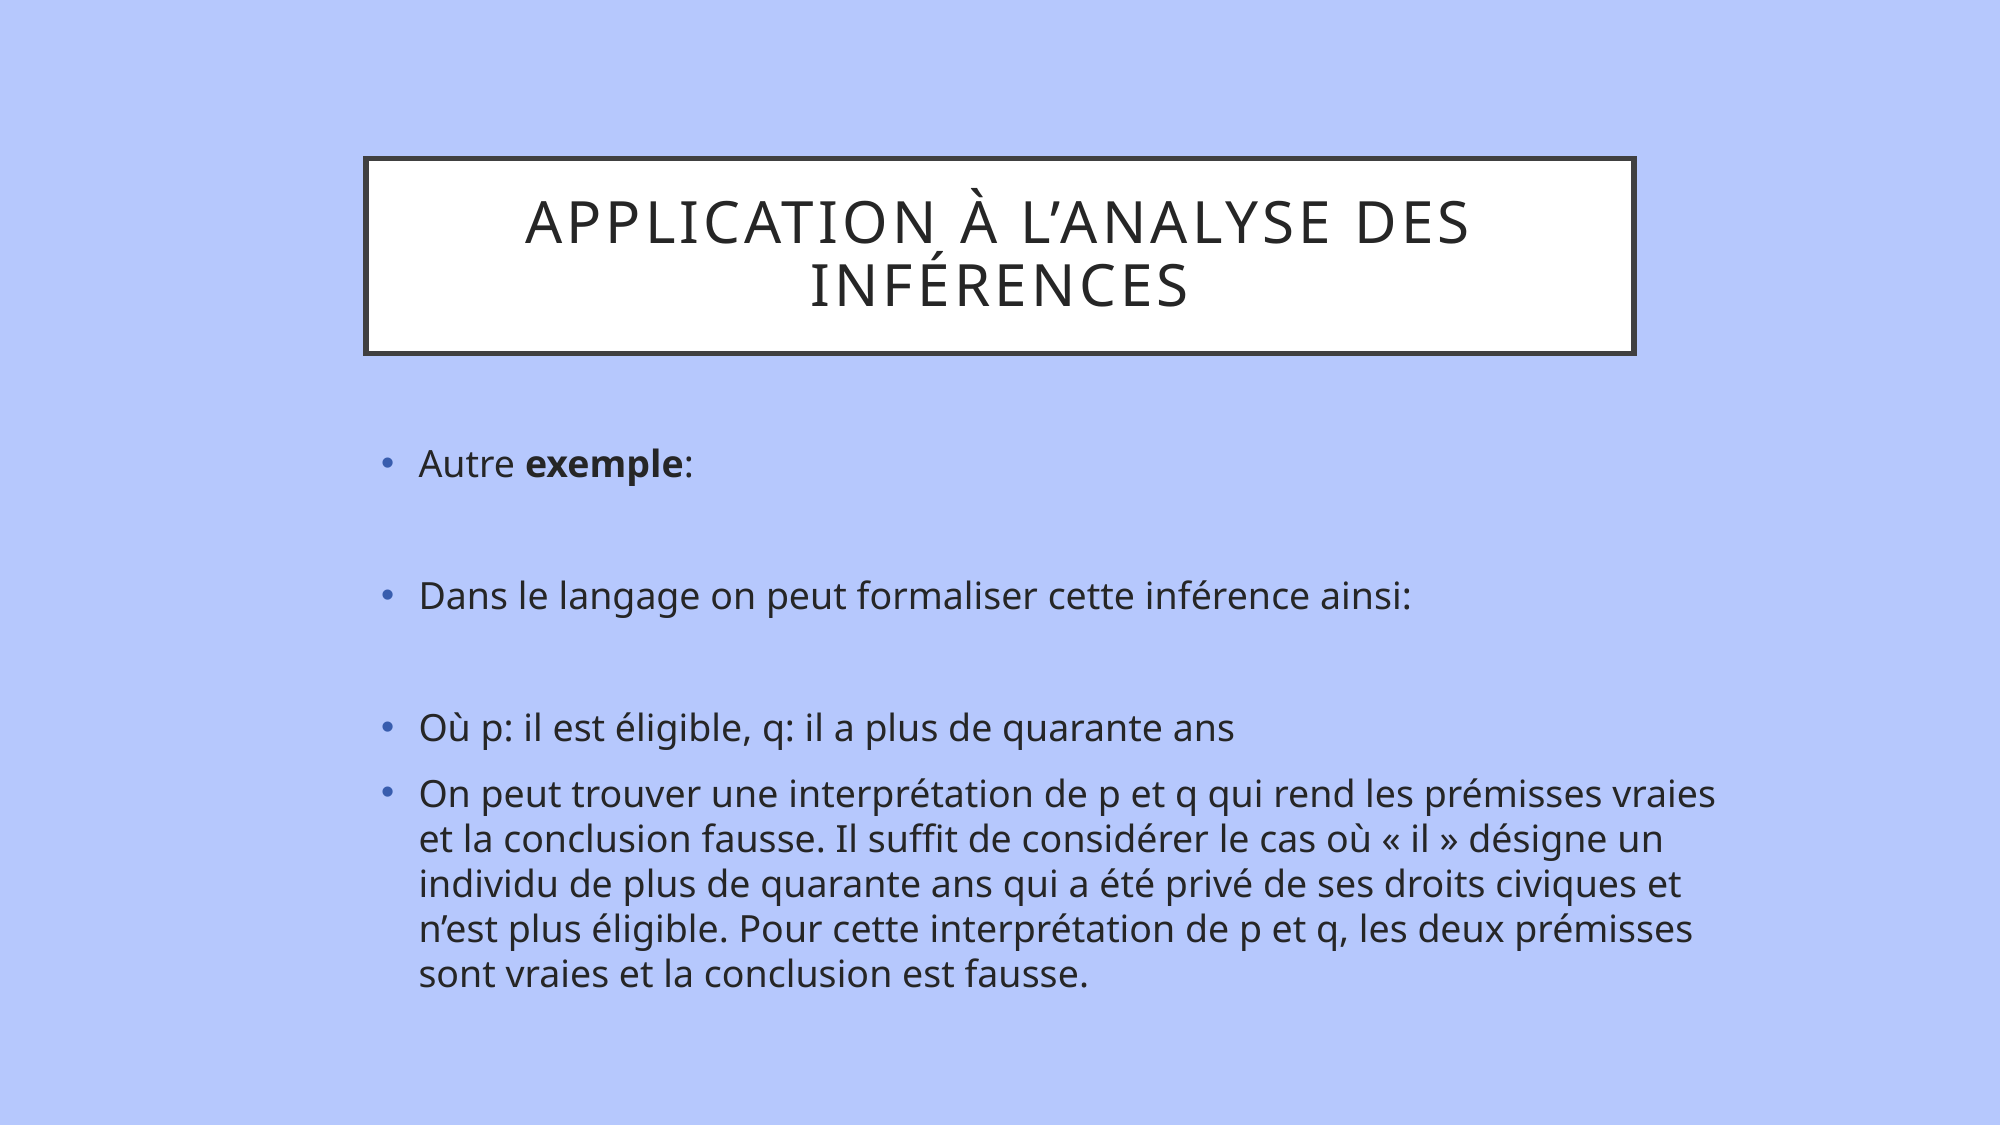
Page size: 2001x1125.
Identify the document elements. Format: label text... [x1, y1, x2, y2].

title Application à l’analyse des inférences [363, 156, 1637, 356]
